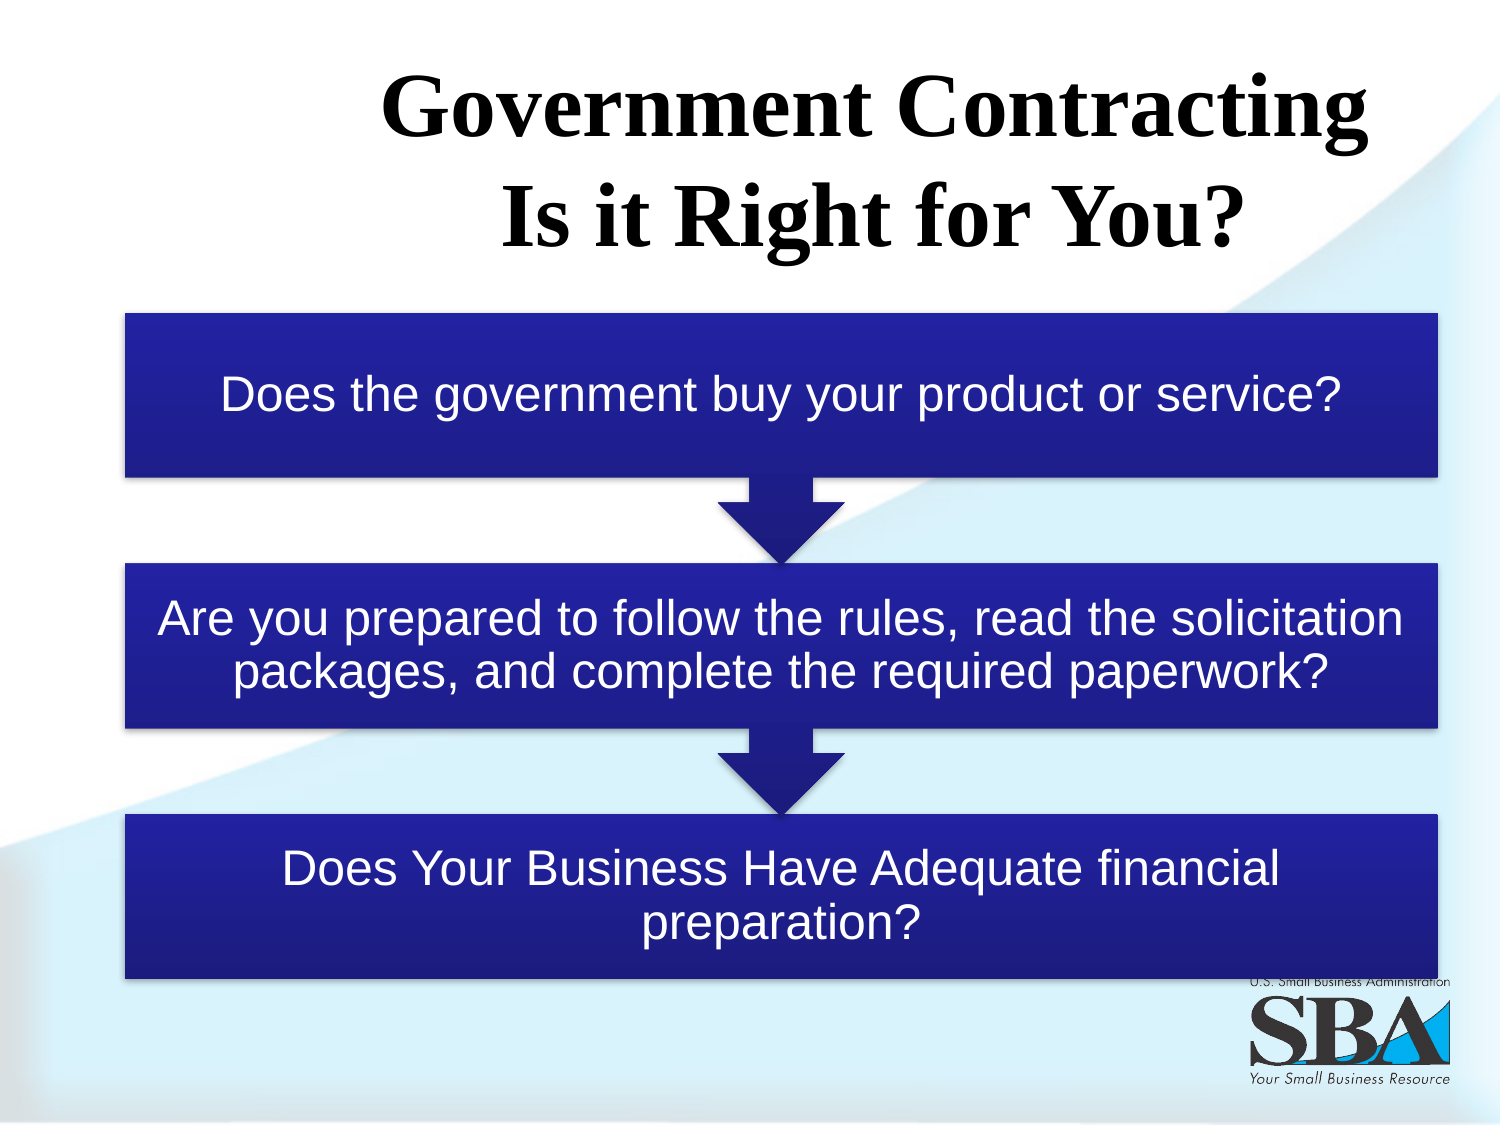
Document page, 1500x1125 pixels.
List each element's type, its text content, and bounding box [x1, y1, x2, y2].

picture [0, 0, 1500, 1125]
title Government Contracting Is it Right for You? [200, 37, 1500, 225]
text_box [124, 312, 1438, 980]
